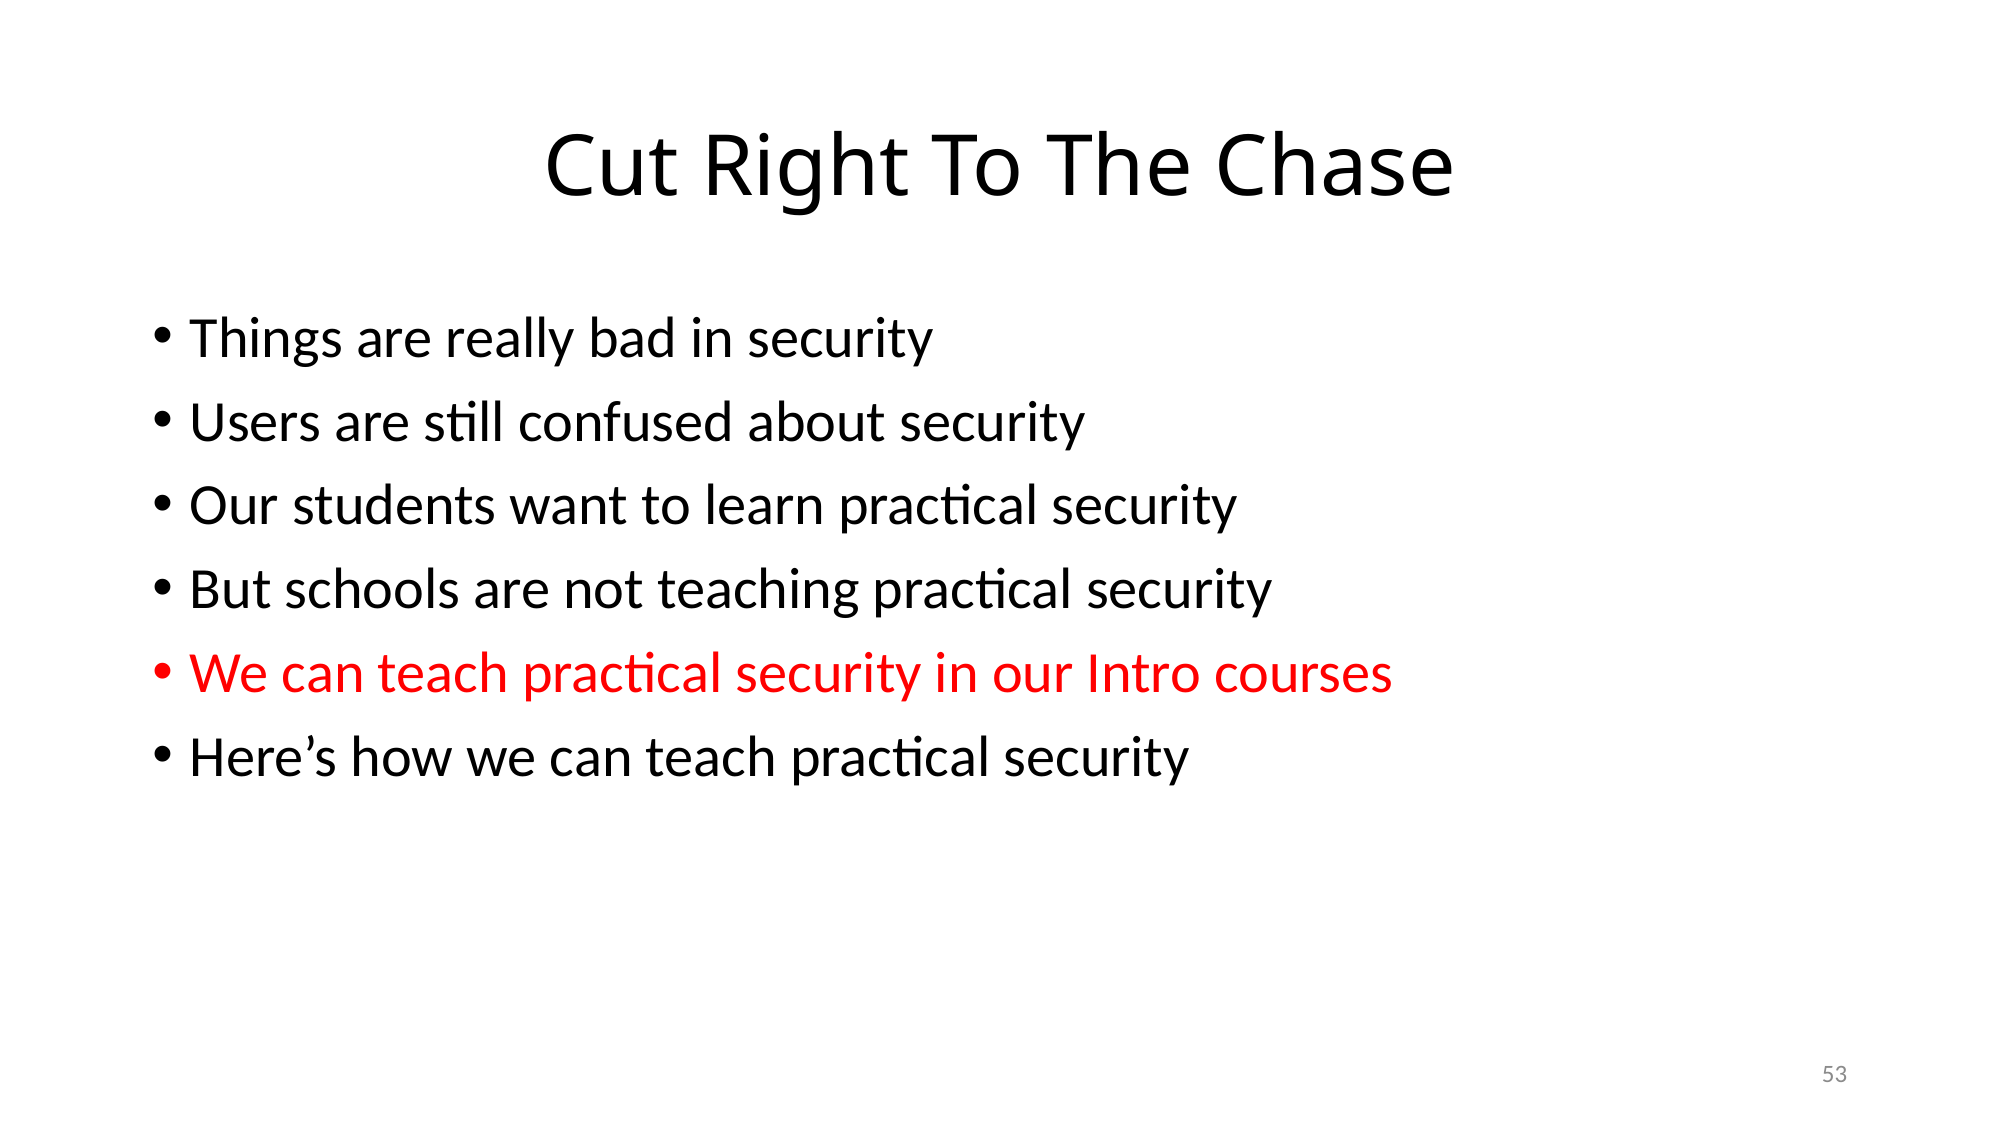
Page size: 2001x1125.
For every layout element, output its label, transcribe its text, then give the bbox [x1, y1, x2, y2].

list Things are really bad in security Users are still confused about security Our students want to learn practical security But schools are not teaching practical security We can teach practical security in our Intro courses Here’s how we can teach practical security [137, 299, 1863, 1014]
slide_number 53 [1412, 1042, 1863, 1103]
title Cut Right To The Chase [137, 59, 1863, 278]
